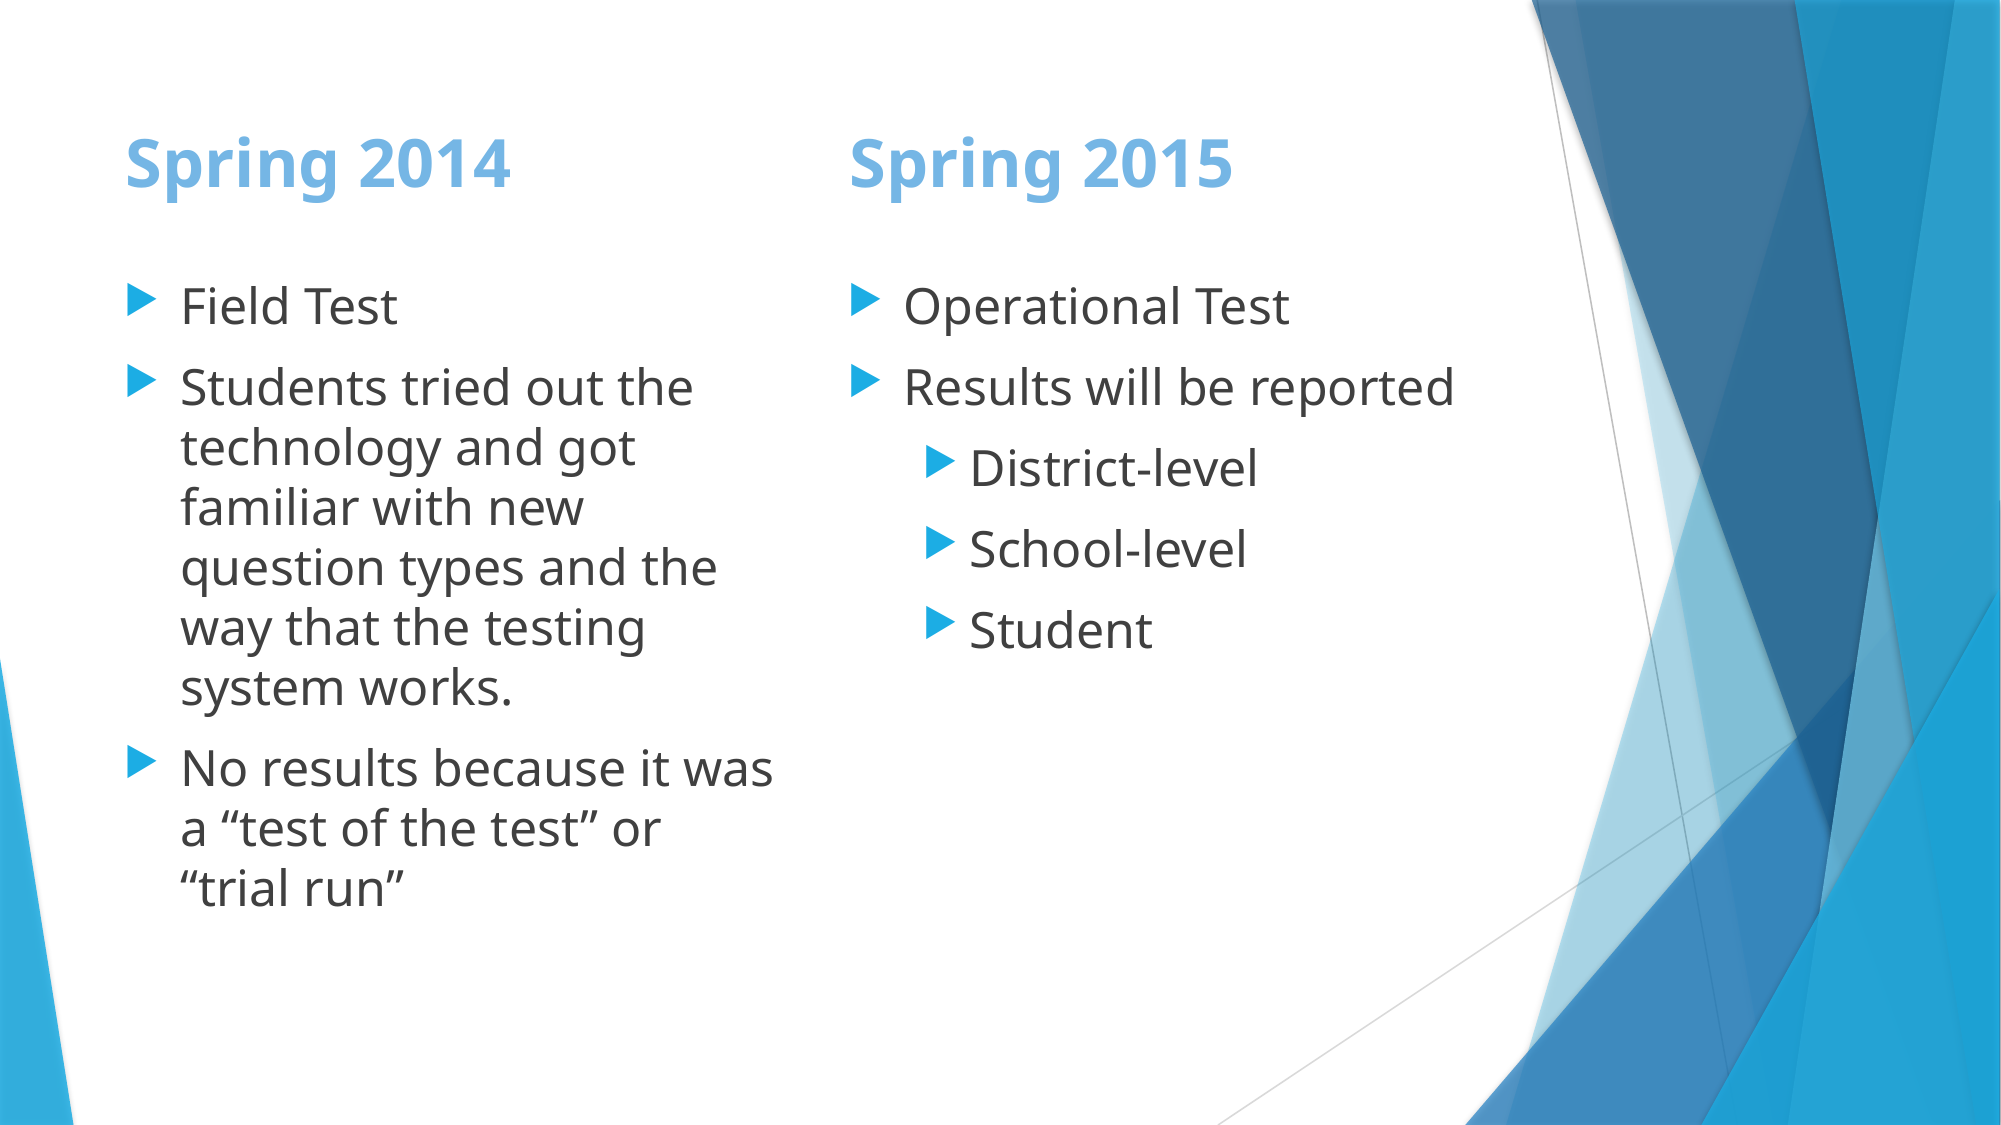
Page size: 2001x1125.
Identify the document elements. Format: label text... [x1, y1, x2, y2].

list Field Test Students tried out the technology and got familiar with new question types and the way that the testing system works. No results because it was a “test of the test” or “trial run” [108, 267, 796, 810]
list Spring 2014 [110, 113, 798, 209]
list Operational Test Results will be reported District-level School-level Student [832, 267, 1520, 810]
list Spring 2015 [834, 113, 1522, 209]
